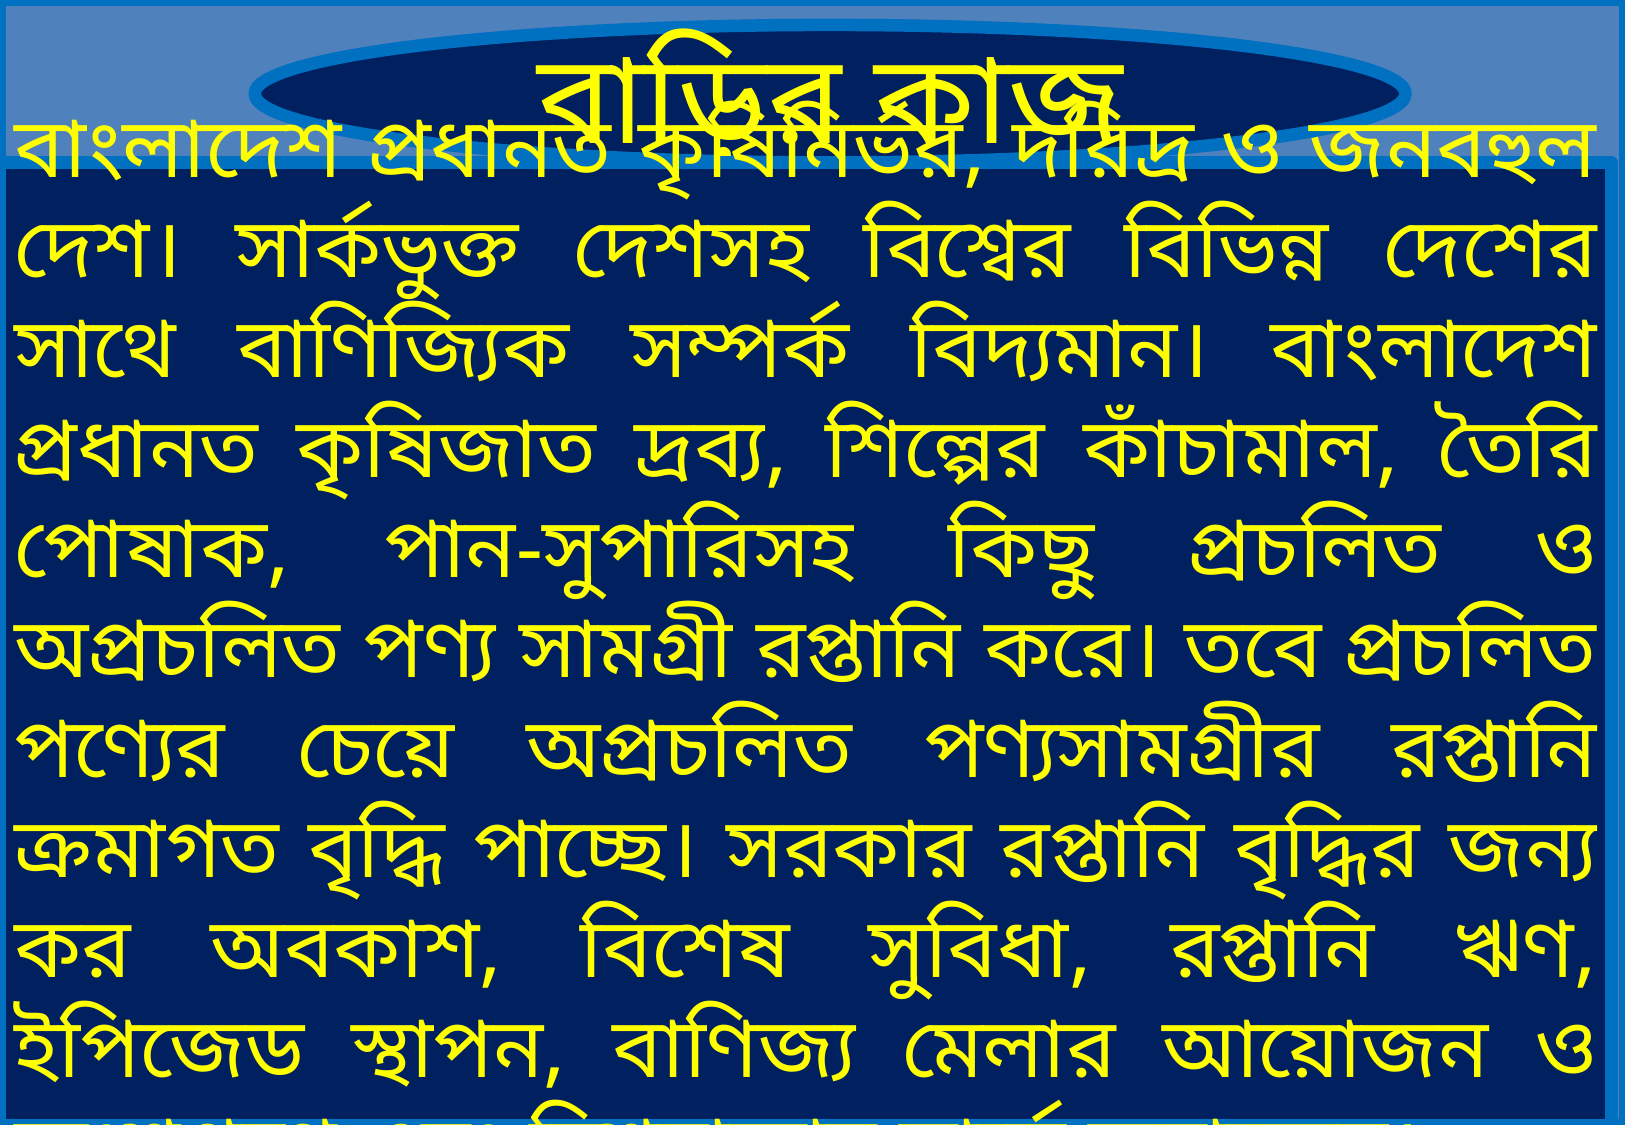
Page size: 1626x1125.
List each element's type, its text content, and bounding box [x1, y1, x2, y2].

text_box বাংলাদেশ প্রধানত কৃষিনির্ভর, দরিদ্র ও জনবহুল দেশ। সার্কভুক্ত দেশসহ বিশ্বের বিভিন্ন দেশের সাথে বাণিজ্যিক সম্পর্ক বিদ্যমান। বাংলাদেশ প্রধানত কৃষিজাত দ্রব্য, শিল্পের কাঁচামাল, তৈরি পোষাক, পান-সুপারিসহ কিছু প্রচলিত ও অপ্রচলিত পণ্য সামগ্রী রপ্তানি করে। তবে প্রচলিত পণ্যের চেয়ে অপ্রচলিত পণ্যসামগ্রীর রপ্তানি ক্রমাগত বৃদ্ধি পাচ্ছে। সরকার রপ্তানি বৃদ্ধির জন্য কর অবকাশ, বিশেষ সুবিধা, রপ্তানি ঋণ, ইপিজেড স্থাপন, বাণিজ্য মেলার আয়োজন ও অংশগ্রহণ এবং বিশ্ববাজার সার্ভে করাচ্ছেন। [0, 160, 1613, 1125]
text_box [0, 0, 1625, 1125]
text_box বাড়ির কাজ [252, 22, 1408, 160]
